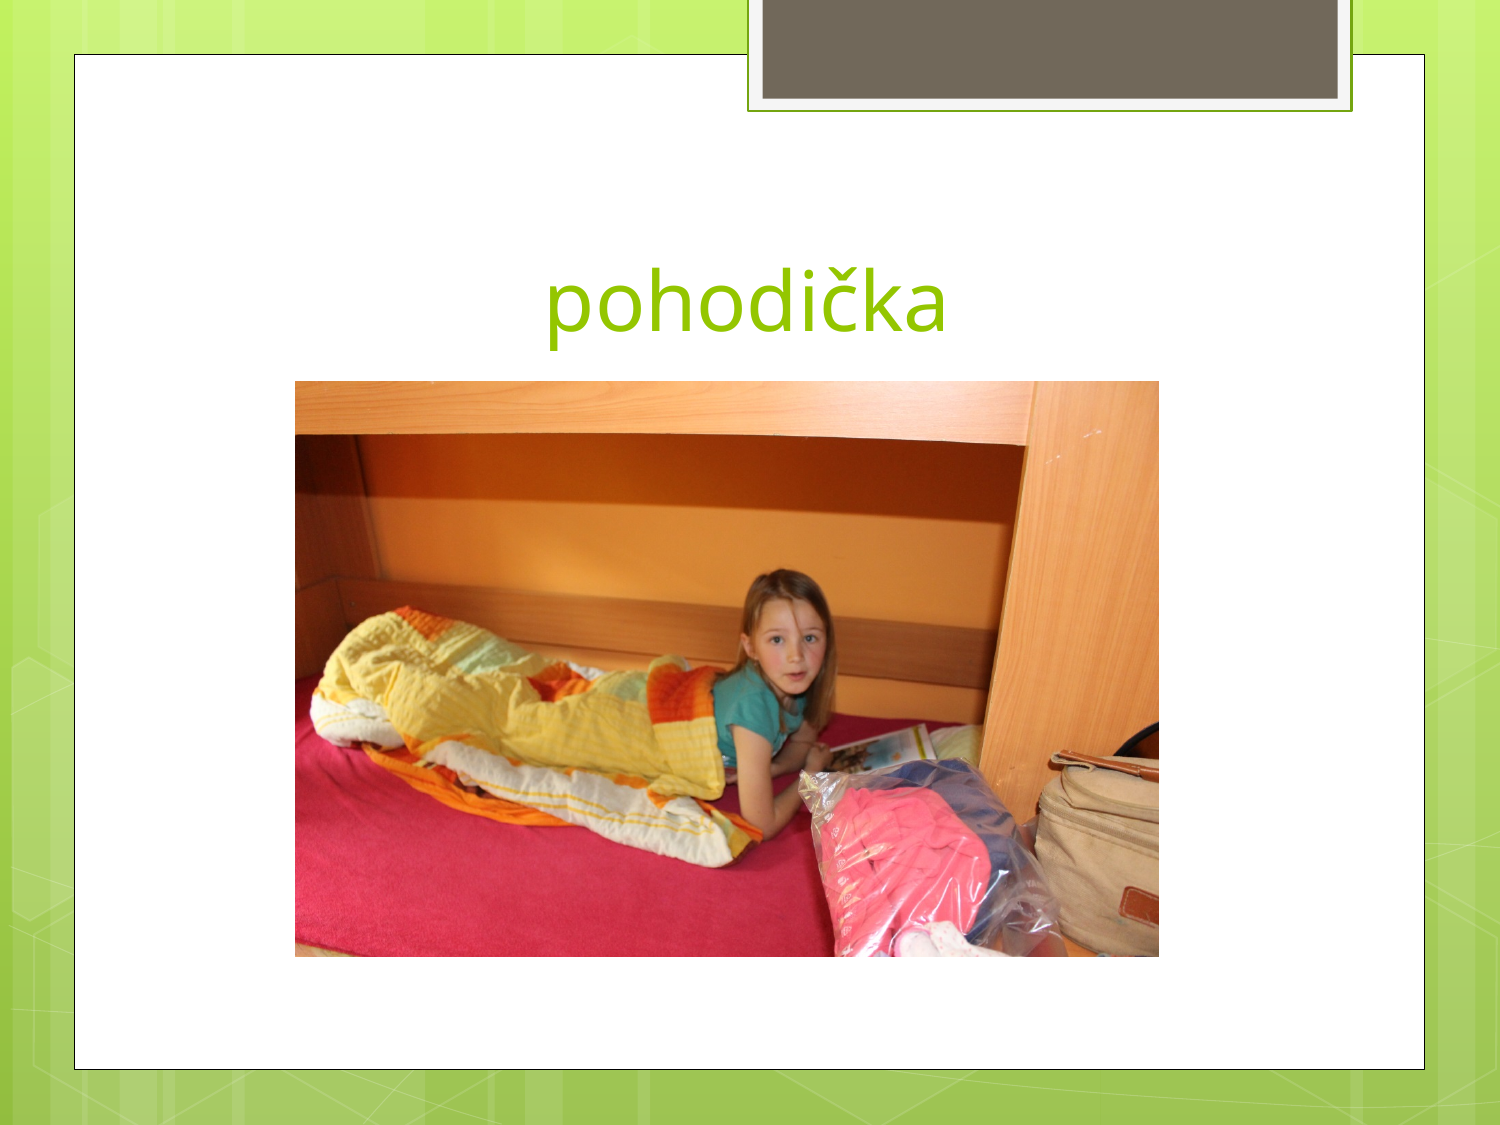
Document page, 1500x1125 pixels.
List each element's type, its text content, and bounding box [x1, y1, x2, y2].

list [295, 380, 1159, 957]
title pohodička [171, 168, 1324, 357]
